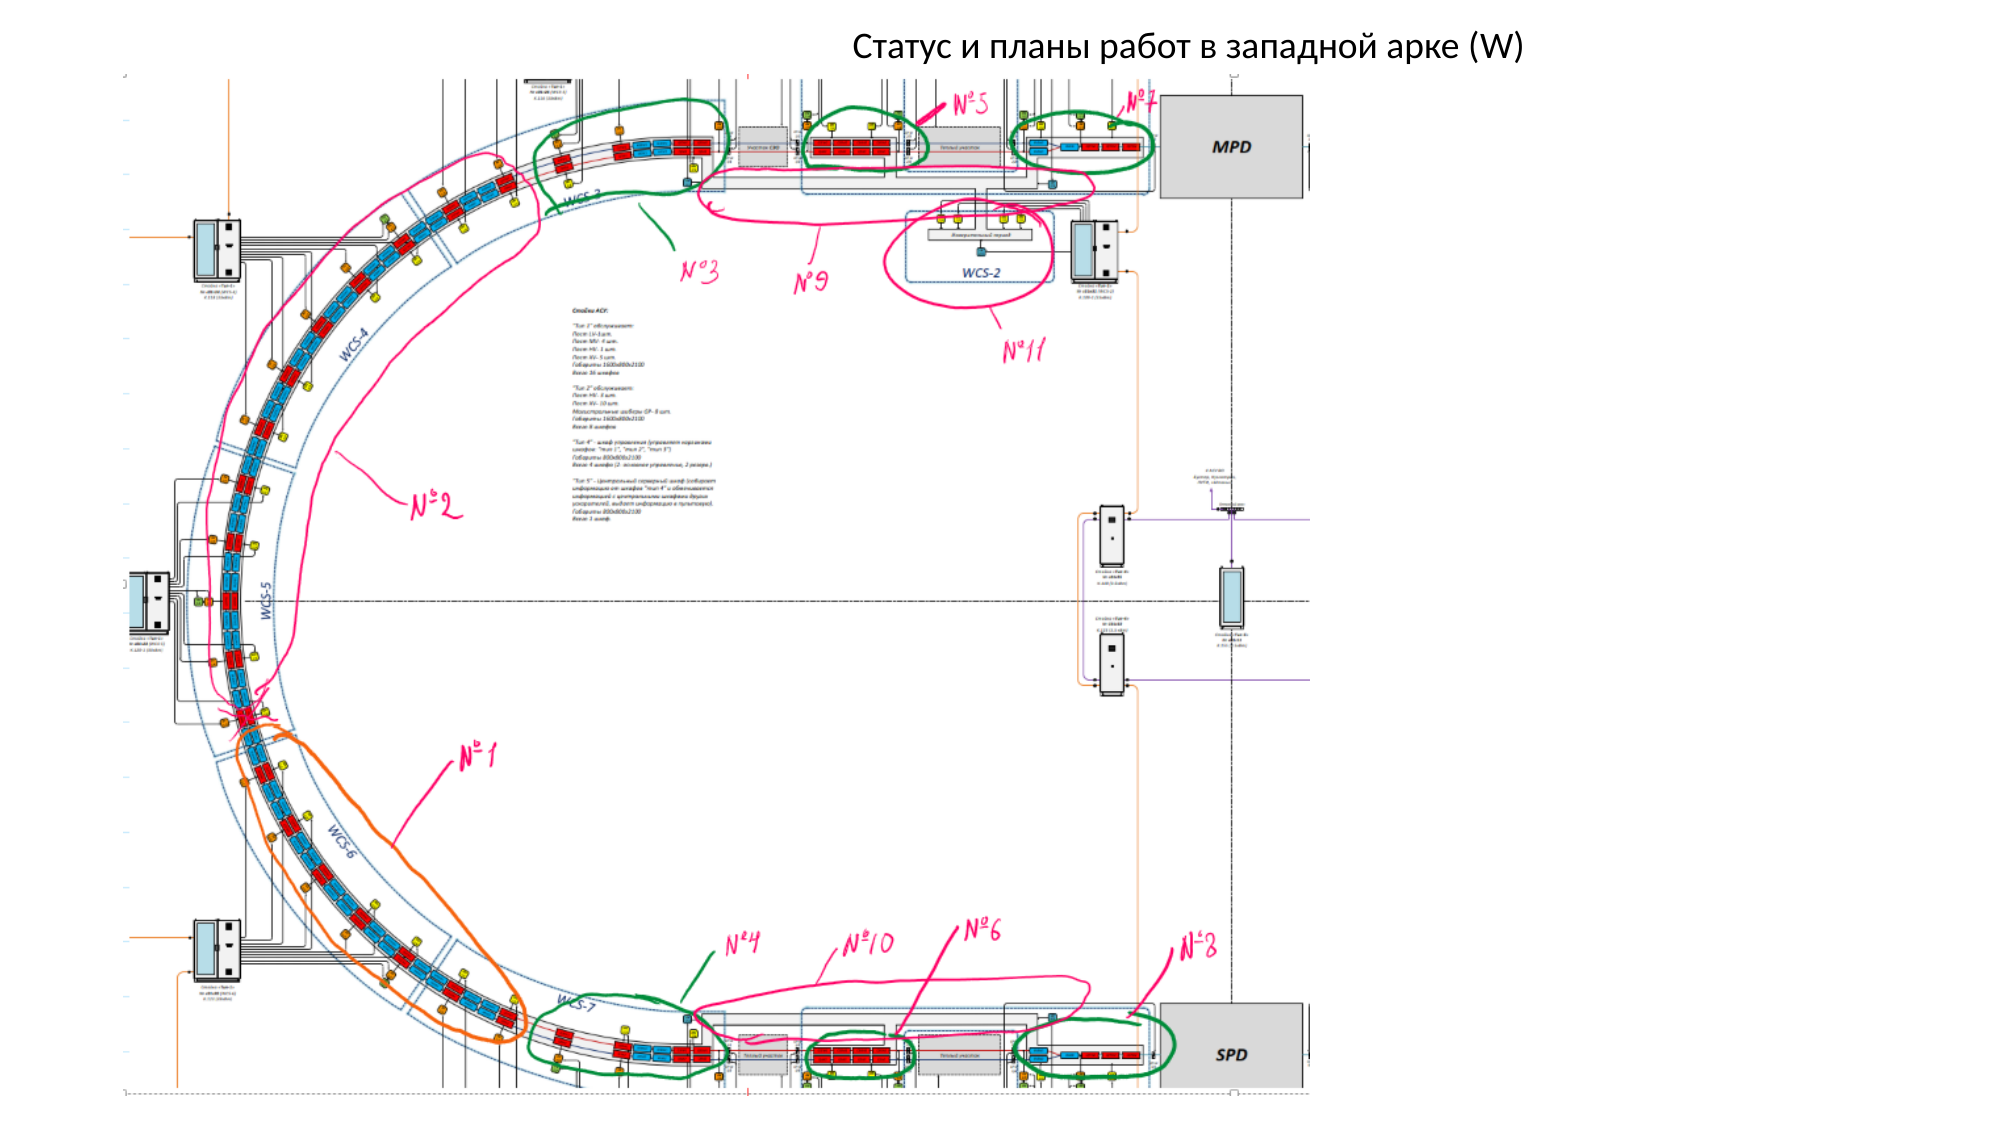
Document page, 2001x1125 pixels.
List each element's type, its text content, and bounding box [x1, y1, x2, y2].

picture [123, 74, 1310, 1097]
text_box Статус и планы работ в западной арке (W) [837, 13, 1540, 74]
